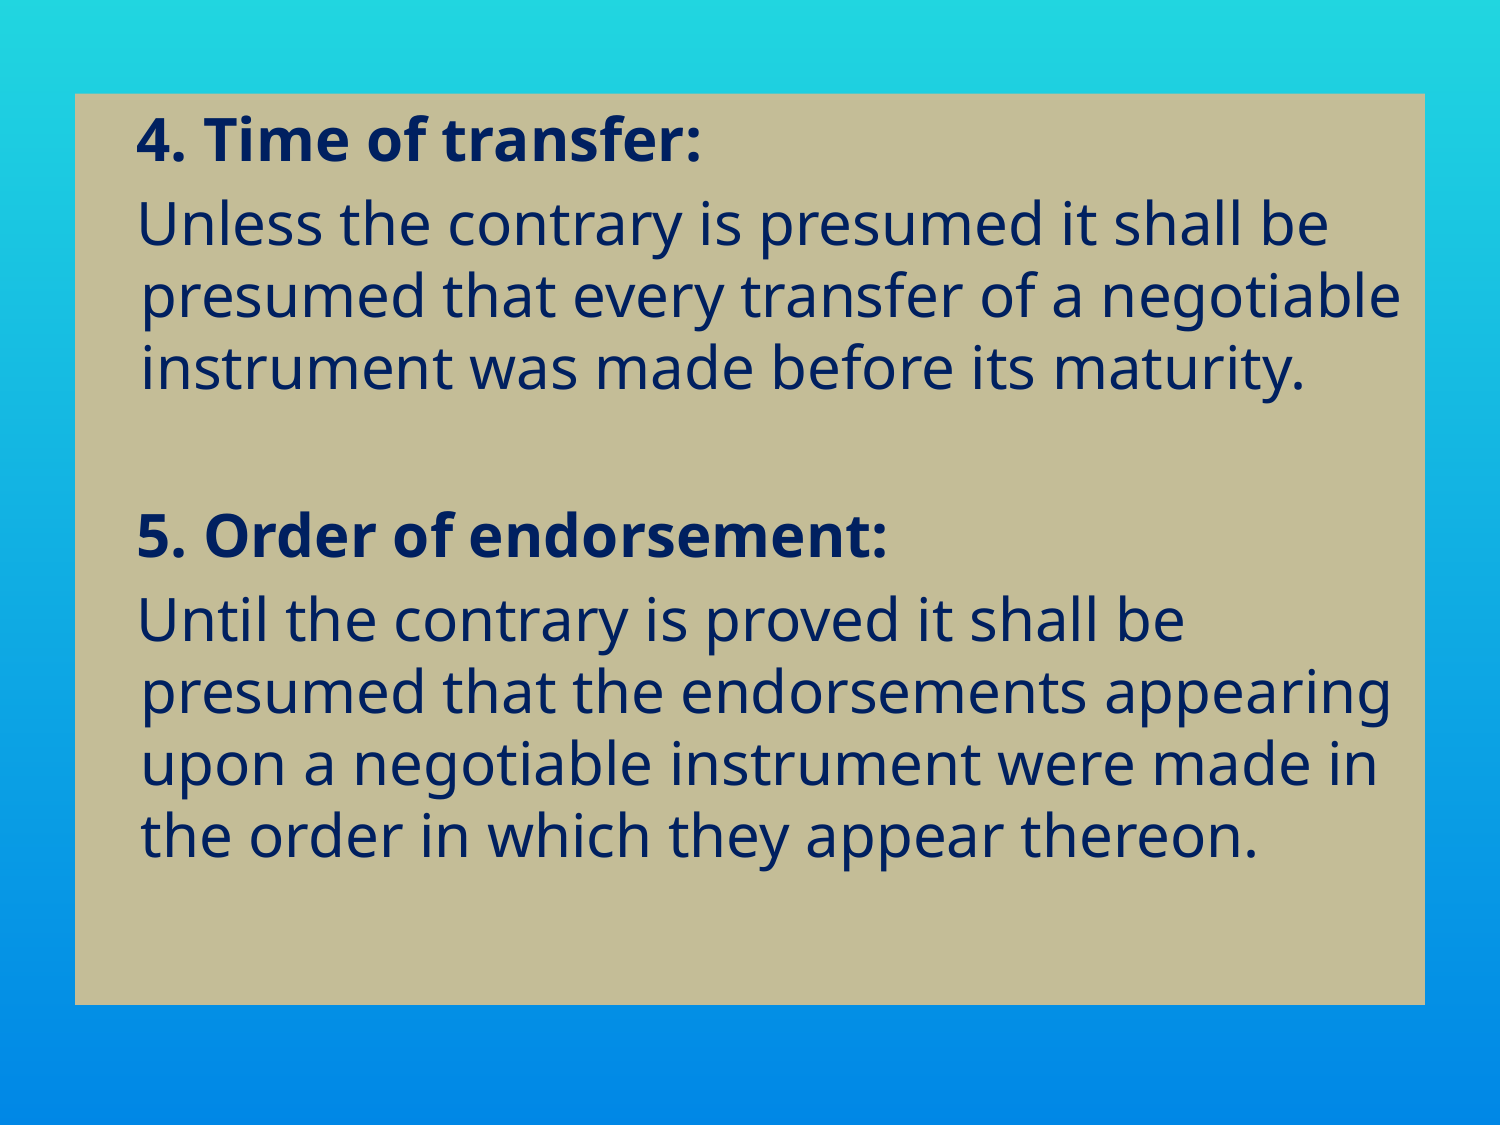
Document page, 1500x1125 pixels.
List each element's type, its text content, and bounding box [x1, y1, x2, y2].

list 4. Time of transfer: Unless the contrary is presumed it shall be presumed that every transfer of a negotiable instrument was made before its maturity. 5. Order of endorsement: Until the contrary is proved it shall be presumed that the endorsements appearing upon a negotiable instrument were made in the order in which they appear thereon. [75, 93, 1425, 1005]
